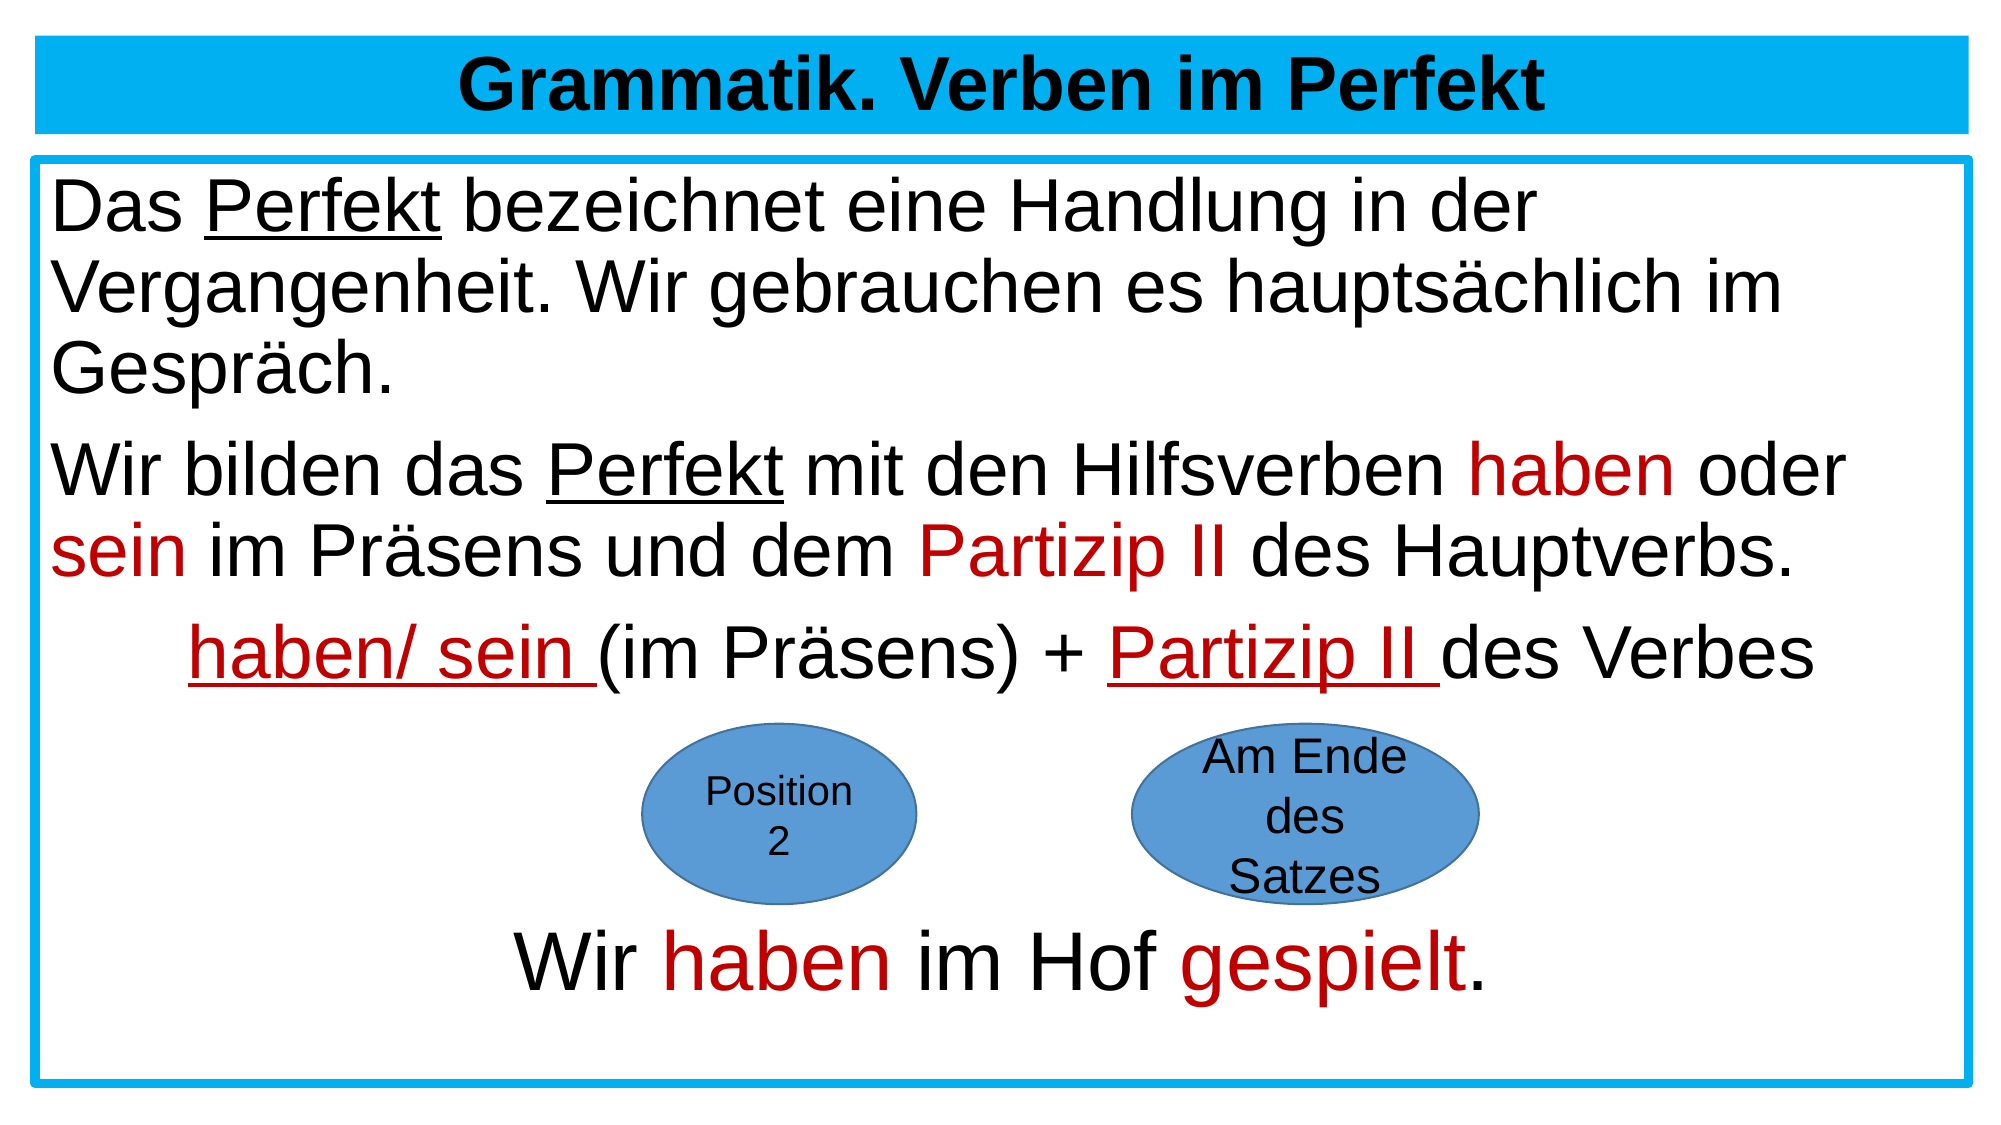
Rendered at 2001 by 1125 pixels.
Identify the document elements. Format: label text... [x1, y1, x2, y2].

text_box Am Ende des Satzes [1130, 722, 1480, 906]
title Grammatik. Verben im Perfekt [35, 35, 1969, 135]
text_box Position 2 [641, 722, 918, 906]
subtitle Das Perfekt bezeichnet eine Handlung in der Vergangenheit. Wir gebrauchen es hauptsächlich im Gespräch. Wir bilden das Perfekt mit den Hilfsverben haben oder sein im Präsens und dem Partizip II des Hauptverbs. haben/ sein (im Präsens) + Partizip II des Verbes Wir haben im Hof gespielt. [35, 159, 1969, 1084]
